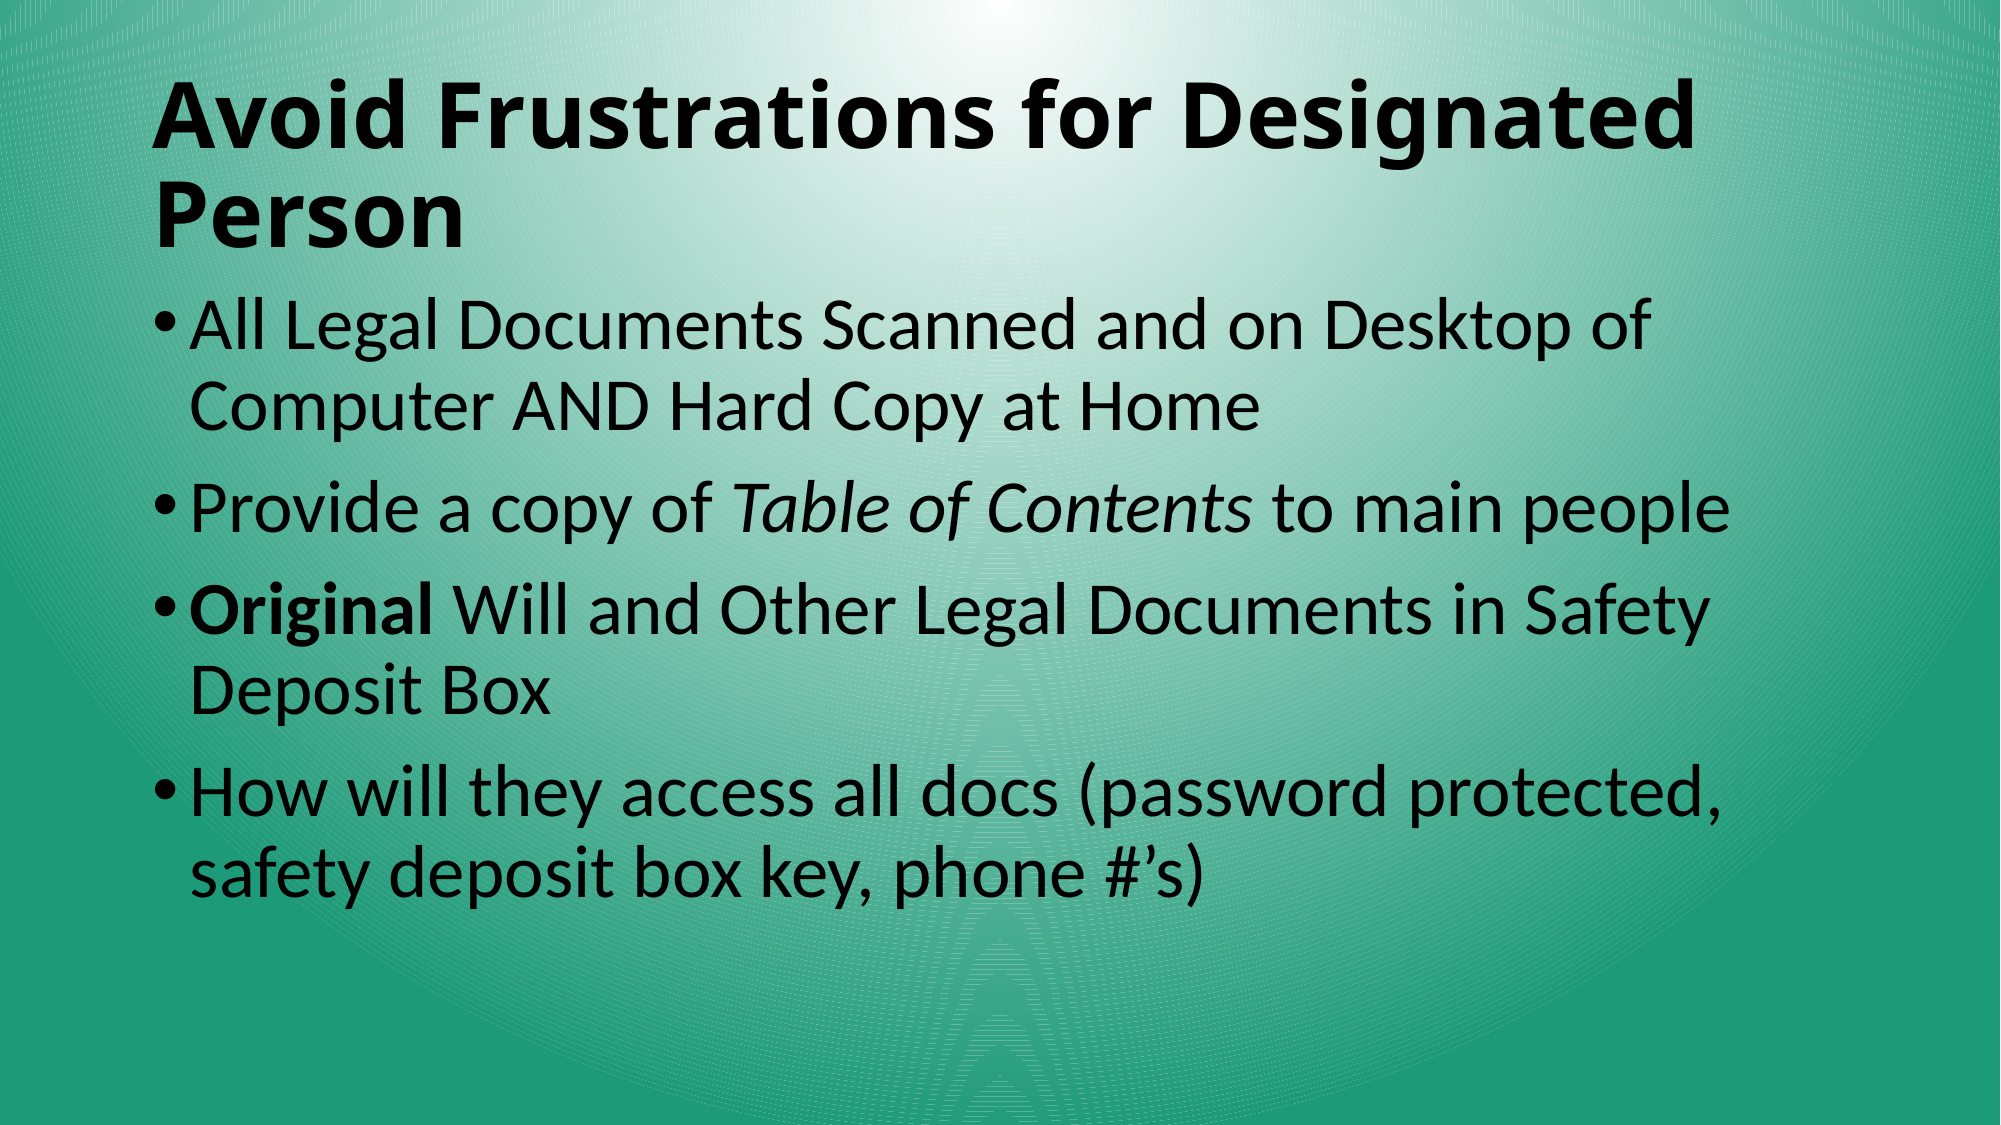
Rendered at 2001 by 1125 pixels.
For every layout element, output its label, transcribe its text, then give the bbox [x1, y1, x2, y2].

title Avoid Frustrations for Designated Person [137, 59, 1863, 277]
list All Legal Documents Scanned and on Desktop of Computer AND Hard Copy at Home Provide a copy of Table of Contents to main people Original Will and Other Legal Documents in Safety Deposit Box How will they access all docs (password protected, safety deposit box key, phone #’s) [137, 277, 1863, 1014]
